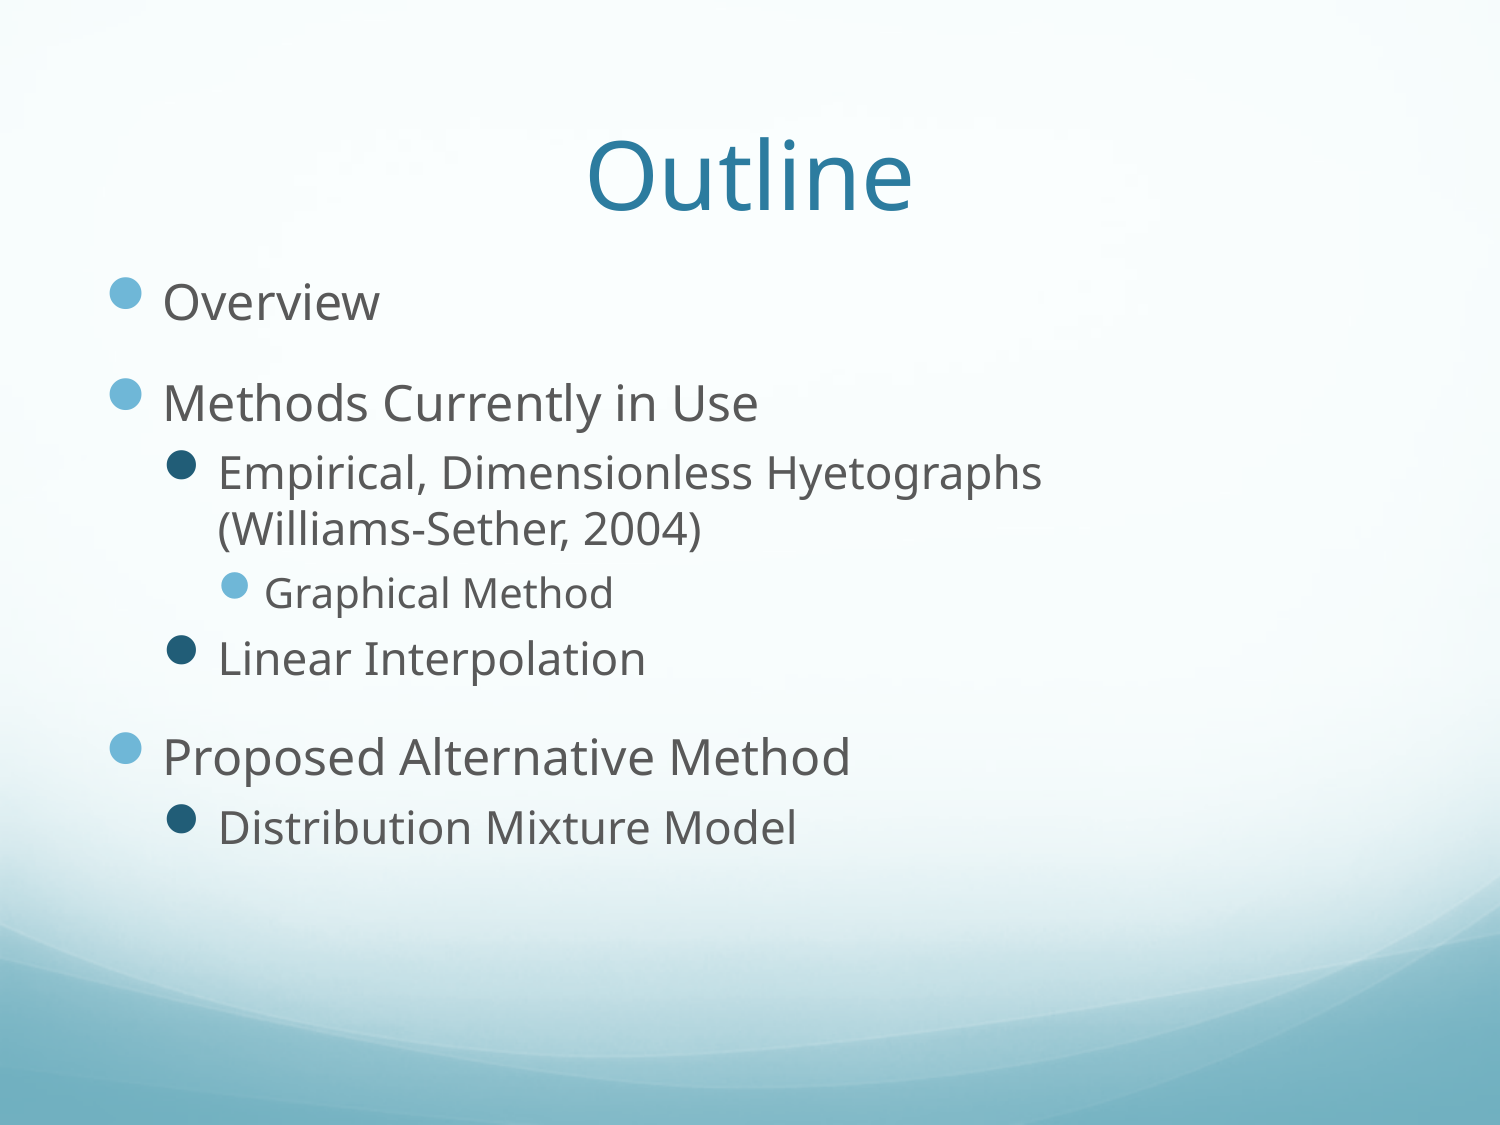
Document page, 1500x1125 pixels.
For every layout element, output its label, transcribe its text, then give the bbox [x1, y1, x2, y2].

list Overview Methods Currently in Use Empirical, Dimensionless Hyetographs (Williams-Sether, 2004) Graphical Method Linear Interpolation Proposed Alternative Method Distribution Mixture Model [90, 262, 1410, 975]
title Outline [90, 17, 1410, 237]
